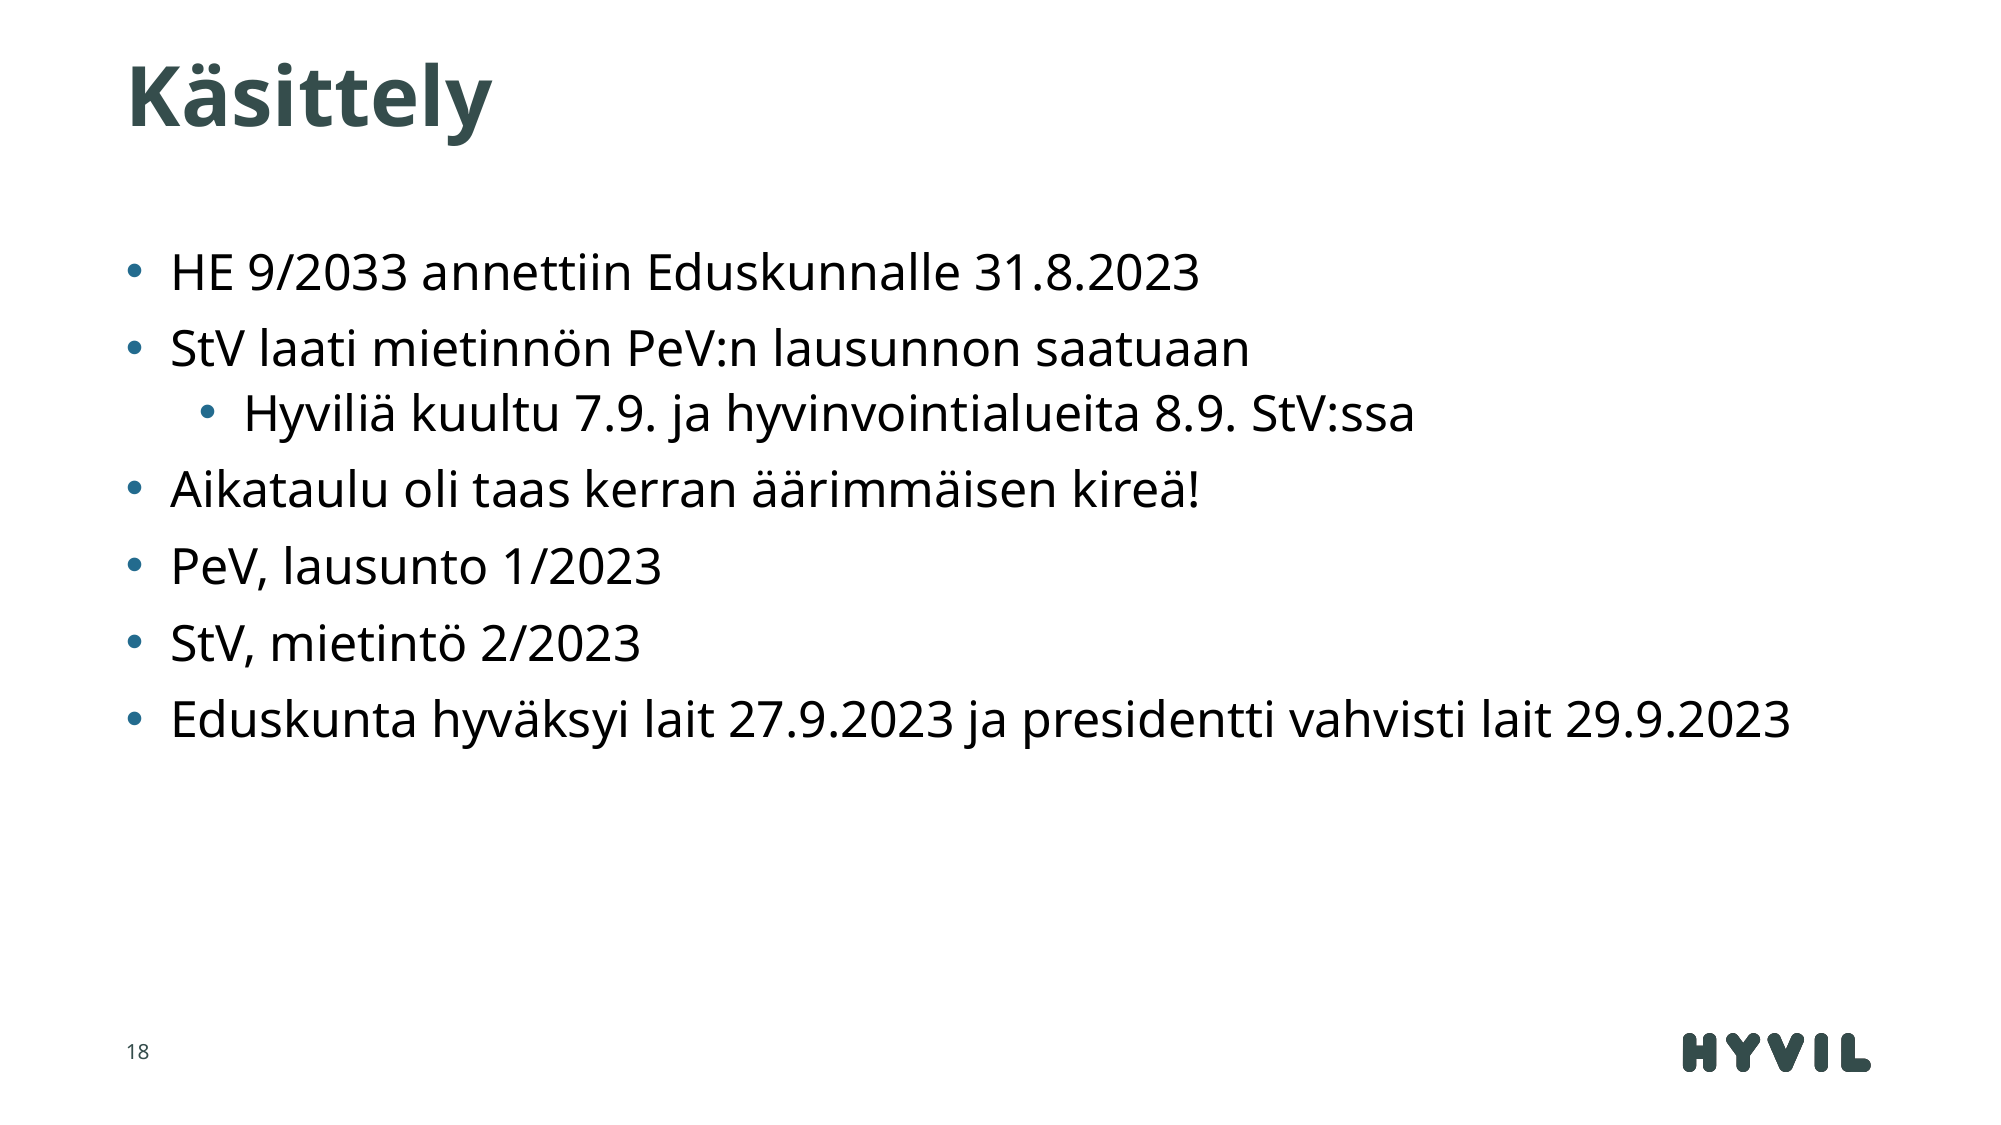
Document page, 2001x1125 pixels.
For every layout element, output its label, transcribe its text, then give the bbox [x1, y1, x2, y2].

picture [1653, 1004, 1899, 1101]
list HE 9/2033 annettiin Eduskunnalle 31.8.2023 StV laati mietinnön PeV:n lausunnon saatuaan Hyviliä kuultu 7.9. ja hyvinvointialueita 8.9. StV:ssa Aikataulu oli taas kerran äärimmäisen kireä! PeV, lausunto 1/2023 StV, mietintö 2/2023 Eduskunta hyväksyi lait 27.9.2023 ja presidentti vahvisti lait 29.9.2023 [125, 240, 1875, 953]
title Käsittely [125, 54, 1875, 215]
slide_number 18 [125, 1035, 197, 1071]
